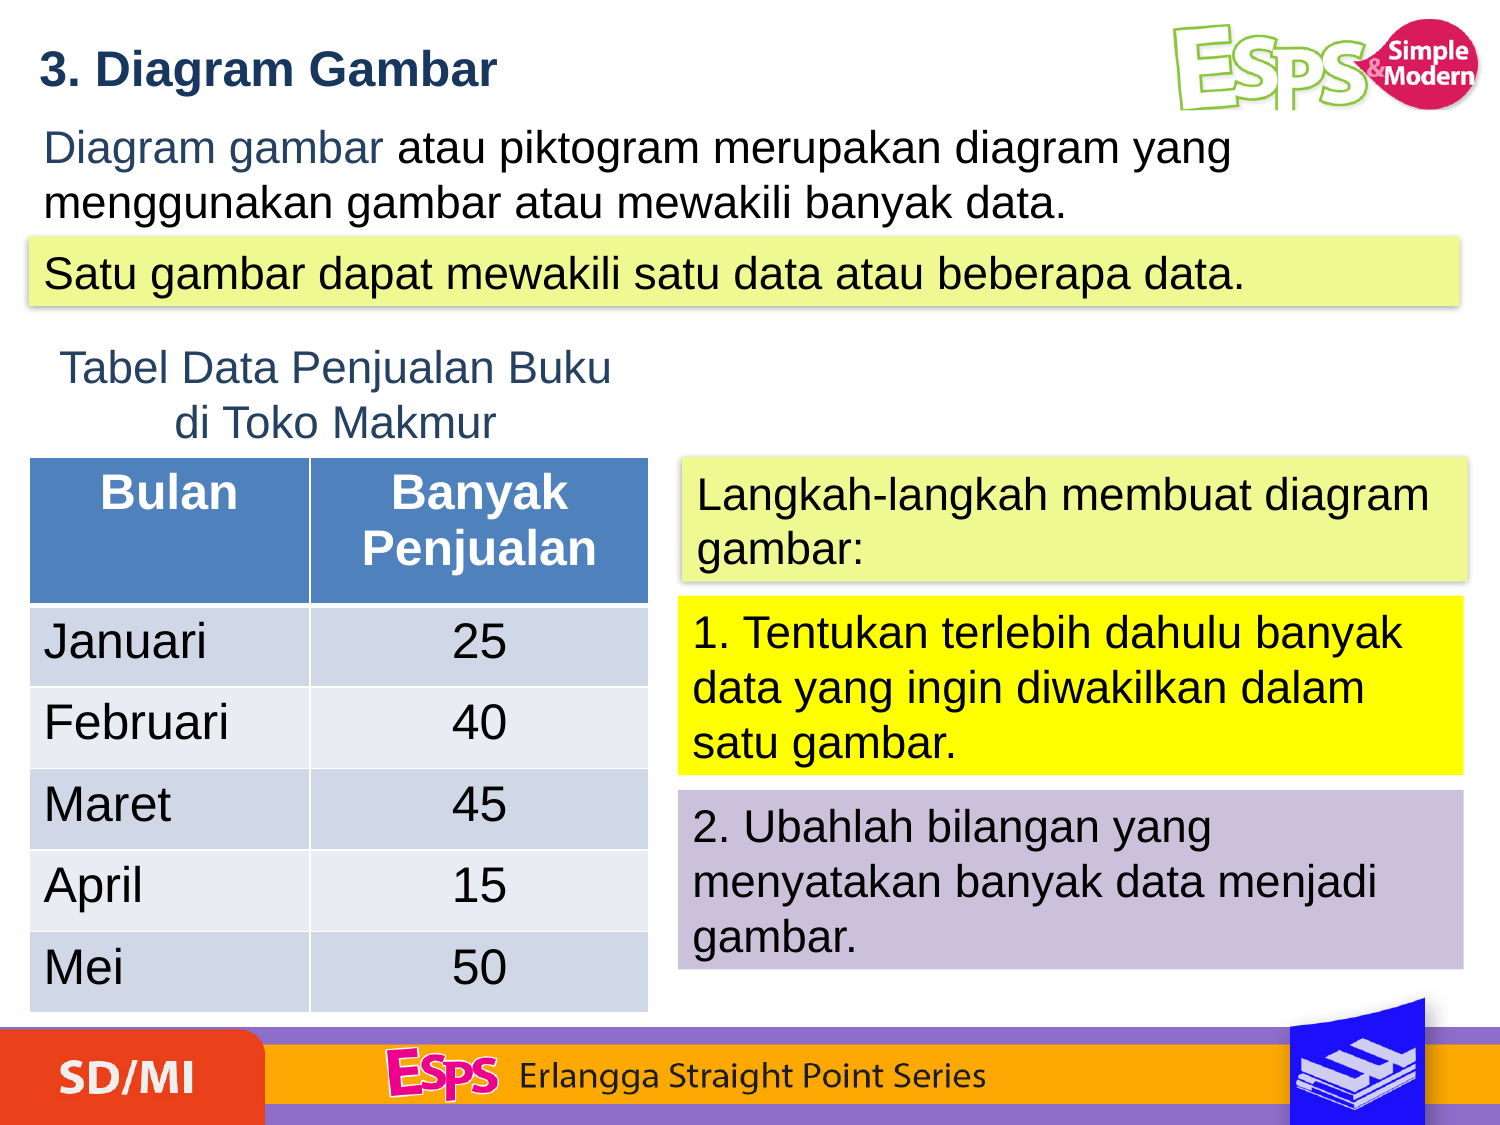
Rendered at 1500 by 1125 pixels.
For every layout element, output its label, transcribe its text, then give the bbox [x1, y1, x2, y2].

text_box Satu gambar dapat mewakili satu data atau beberapa data. [25, 233, 1463, 309]
table_cell Mei [30, 932, 309, 1012]
table_cell Januari [30, 608, 309, 686]
text_box Diagram gambar atau piktogram merupakan diagram yang menggunakan gambar atau mewakili banyak data. [26, 108, 1457, 232]
table_cell Februari [30, 688, 309, 768]
table_header Banyak Penjualan [311, 458, 648, 603]
table_cell 40 [311, 688, 648, 768]
table_cell 50 [311, 932, 648, 1012]
table_cell April [30, 851, 309, 931]
text_box 3. Diagram Gambar [0, 28, 514, 104]
table_cell 45 [311, 769, 648, 849]
table_cell Maret [30, 769, 309, 849]
text_box 1. Tentukan terlebih dahulu banyak data yang ingin diwakilkan dalam satu gambar. [676, 593, 1466, 777]
table_header Bulan [30, 458, 309, 603]
picture [0, 0, 1500, 1125]
text_box Tabel Data Penjualan Buku di Toko Makmur [27, 329, 645, 456]
text_box 2. Ubahlah bilangan yang menyatakan banyak data menjadi gambar. [676, 788, 1466, 972]
table_cell 15 [311, 851, 648, 931]
text_box Langkah-langkah membuat diagram gambar: [679, 454, 1471, 585]
table_cell 25 [311, 608, 648, 686]
